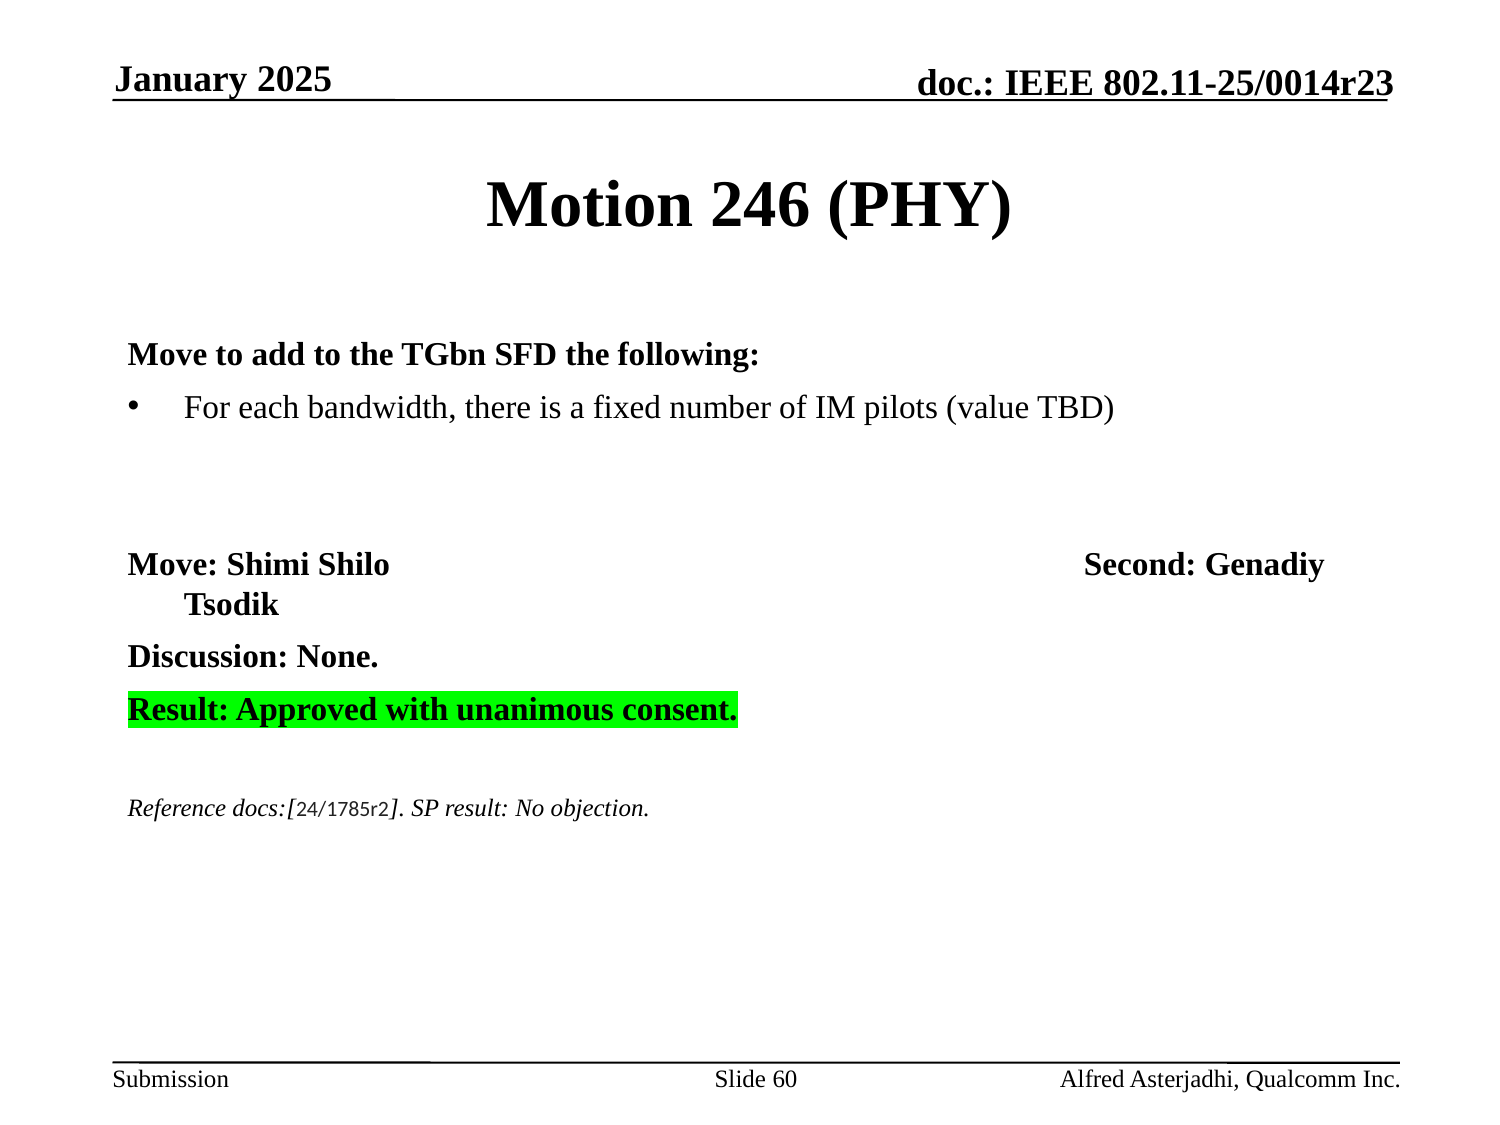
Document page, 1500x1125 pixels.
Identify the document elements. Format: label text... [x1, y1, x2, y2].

footer Alfred Asterjadhi, Qualcomm Inc. [878, 1061, 1402, 1093]
title Motion 246 (PHY) [112, 112, 1388, 288]
list Move to add to the TGbn SFD the following: For each bandwidth, there is a fixed number of IM pilots (value TBD) Move: Shimi Shilo Second: Genadiy Tsodik Discussion: None. Result: Approved with unanimous consent. Reference docs:[24/1785r2]. SP result: No objection. [112, 324, 1388, 1000]
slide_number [114, 54, 423, 100]
slide_number Slide 60 [712, 1061, 800, 1123]
